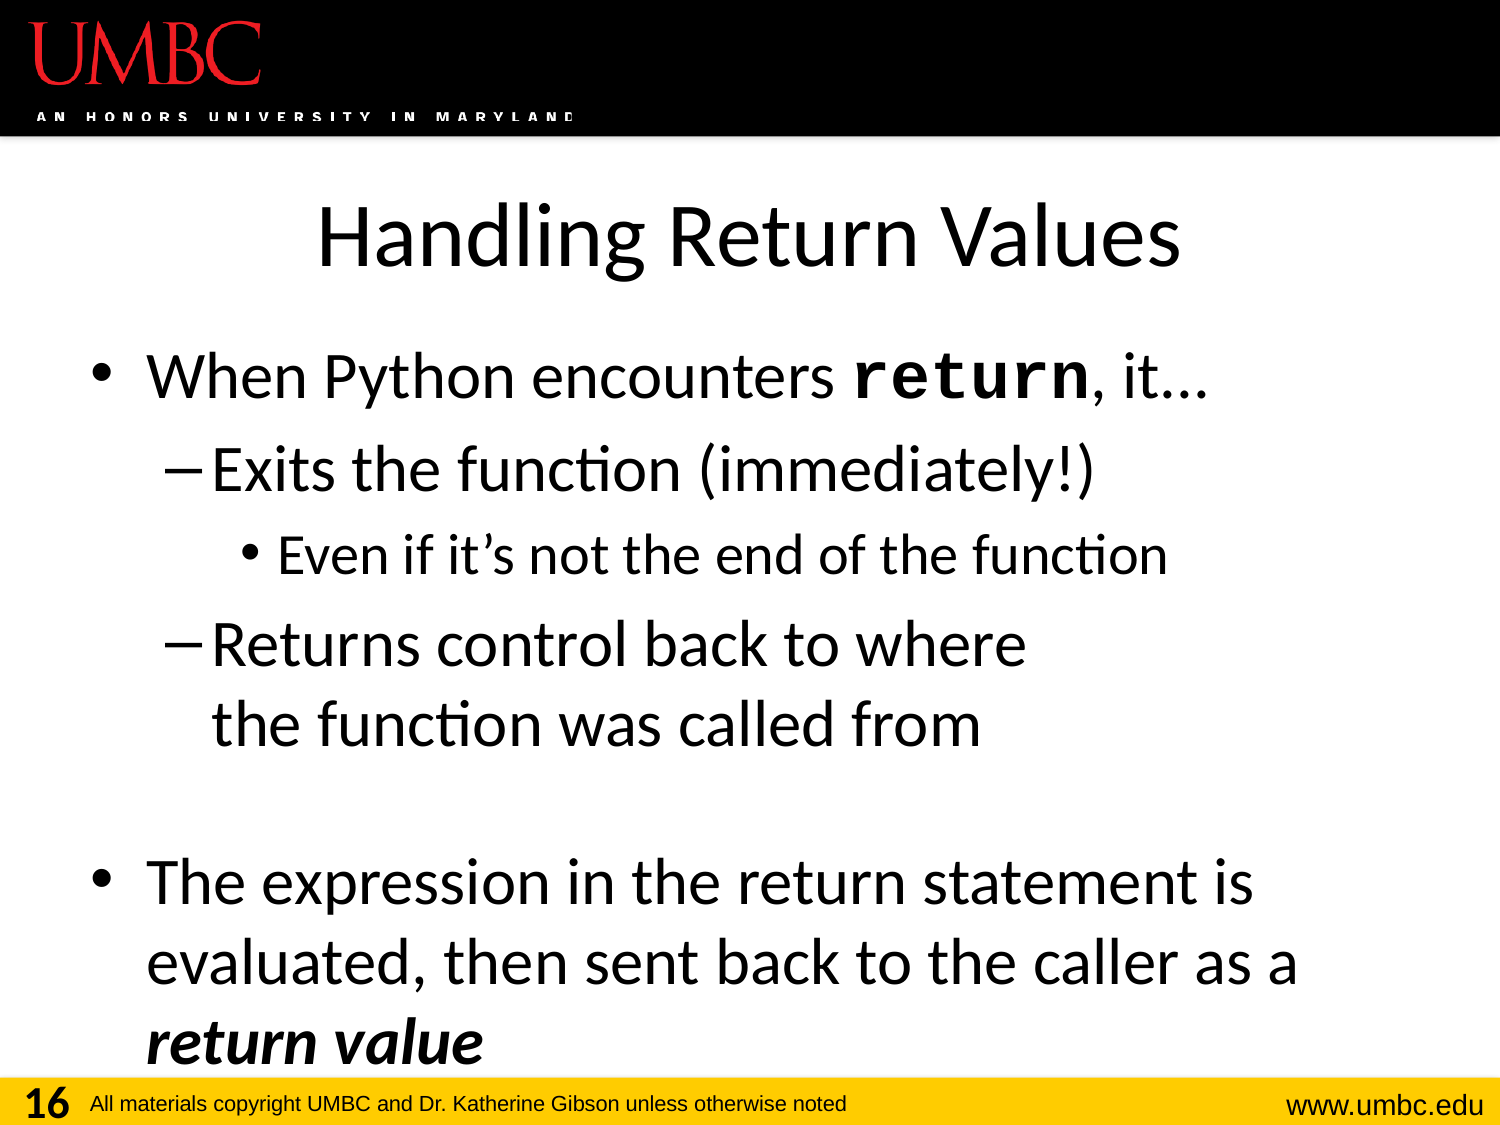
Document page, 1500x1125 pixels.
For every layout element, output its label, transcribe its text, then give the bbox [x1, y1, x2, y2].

title Handling Return Values [75, 136, 1425, 324]
list When Python encounters return, it... Exits the function (immediately!) Even if it’s not the end of the function Returns control back to where the function was called from The expression in the return statement is evaluated, then sent back to the caller as a return value [75, 324, 1425, 1066]
slide_number 16 [0, 1065, 94, 1125]
